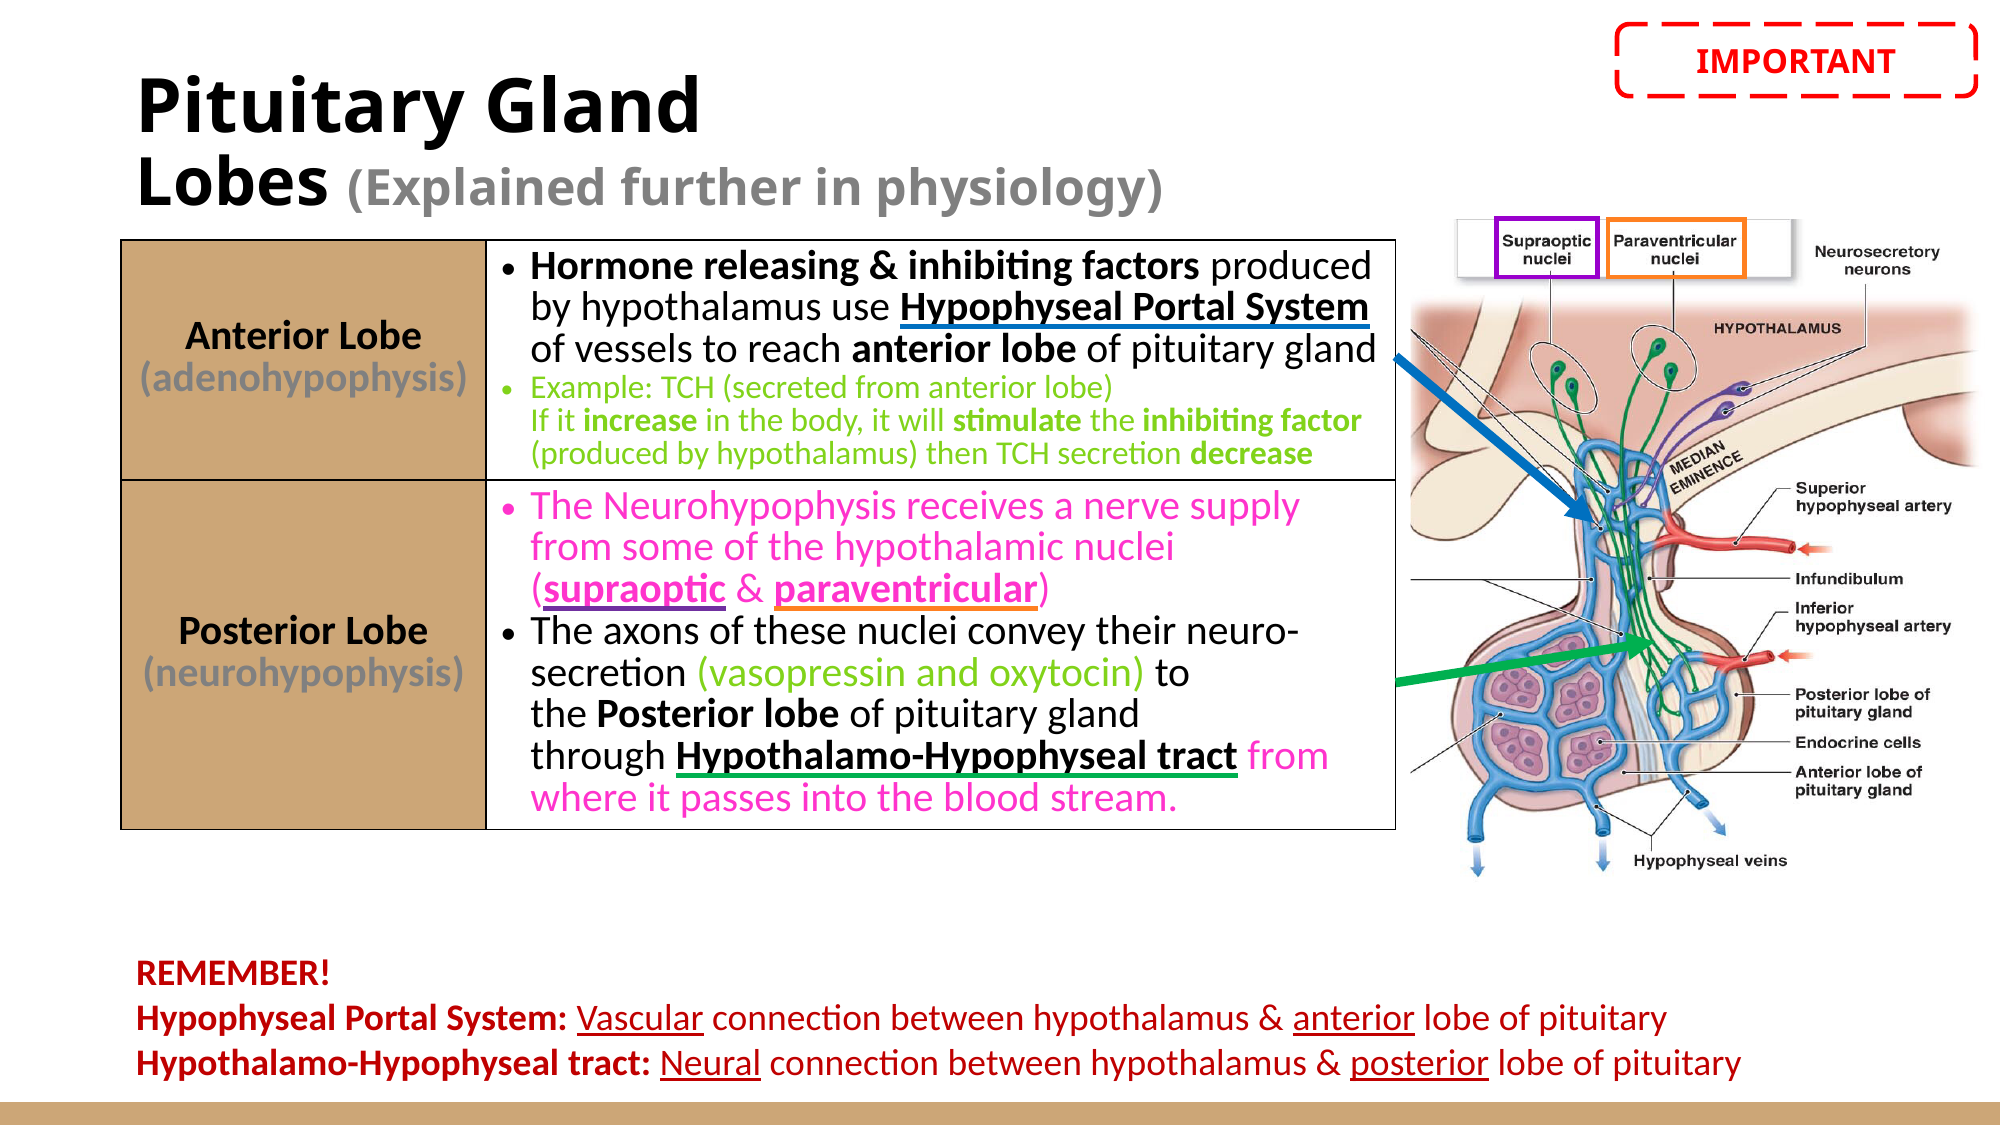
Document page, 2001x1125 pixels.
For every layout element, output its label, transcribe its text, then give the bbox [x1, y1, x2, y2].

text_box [1395, 641, 1656, 683]
table_header Hormone releasing & inhibiting factors produced by hypothalamus use Hypophyseal Portal System of vessels to reach anterior lobe of pituitary gland Example: TCH (secreted from anterior lobe) If it increase in the body, it will stimulate the inhibiting factor (produced by hypothalamus) then TCH secretion decrease [487, 241, 1395, 479]
table_cell The Neurohypophysis receives a nerve supply from some of the hypothalamic nuclei (supraoptic & paraventricular) The axons of these nuclei convey their neuro-secretion (vasopressin and oxytocin) to the Posterior lobe of pituitary gland through Hypothalamo-Hypophyseal tract from where it passes into the blood stream. [487, 481, 1395, 829]
picture [1410, 219, 1985, 906]
text_box Pituitary Gland Lobes (Explained further in physiology) [121, 59, 1847, 241]
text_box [1395, 356, 1595, 524]
table_header Anterior Lobe (adenohypophysis) [122, 241, 485, 479]
table_cell Posterior Lobe (neurohypophysis) [122, 481, 485, 829]
text_box IMPORTANT [1616, 23, 1977, 98]
text_box REMEMBER! Hypophyseal Portal System: Vascular connection between hypothalamus & anterior lobe of pituitary Hypothalamo-Hypophyseal tract: Neural connection between hypothalamus & posterior lobe of pituitary [121, 941, 1882, 1091]
